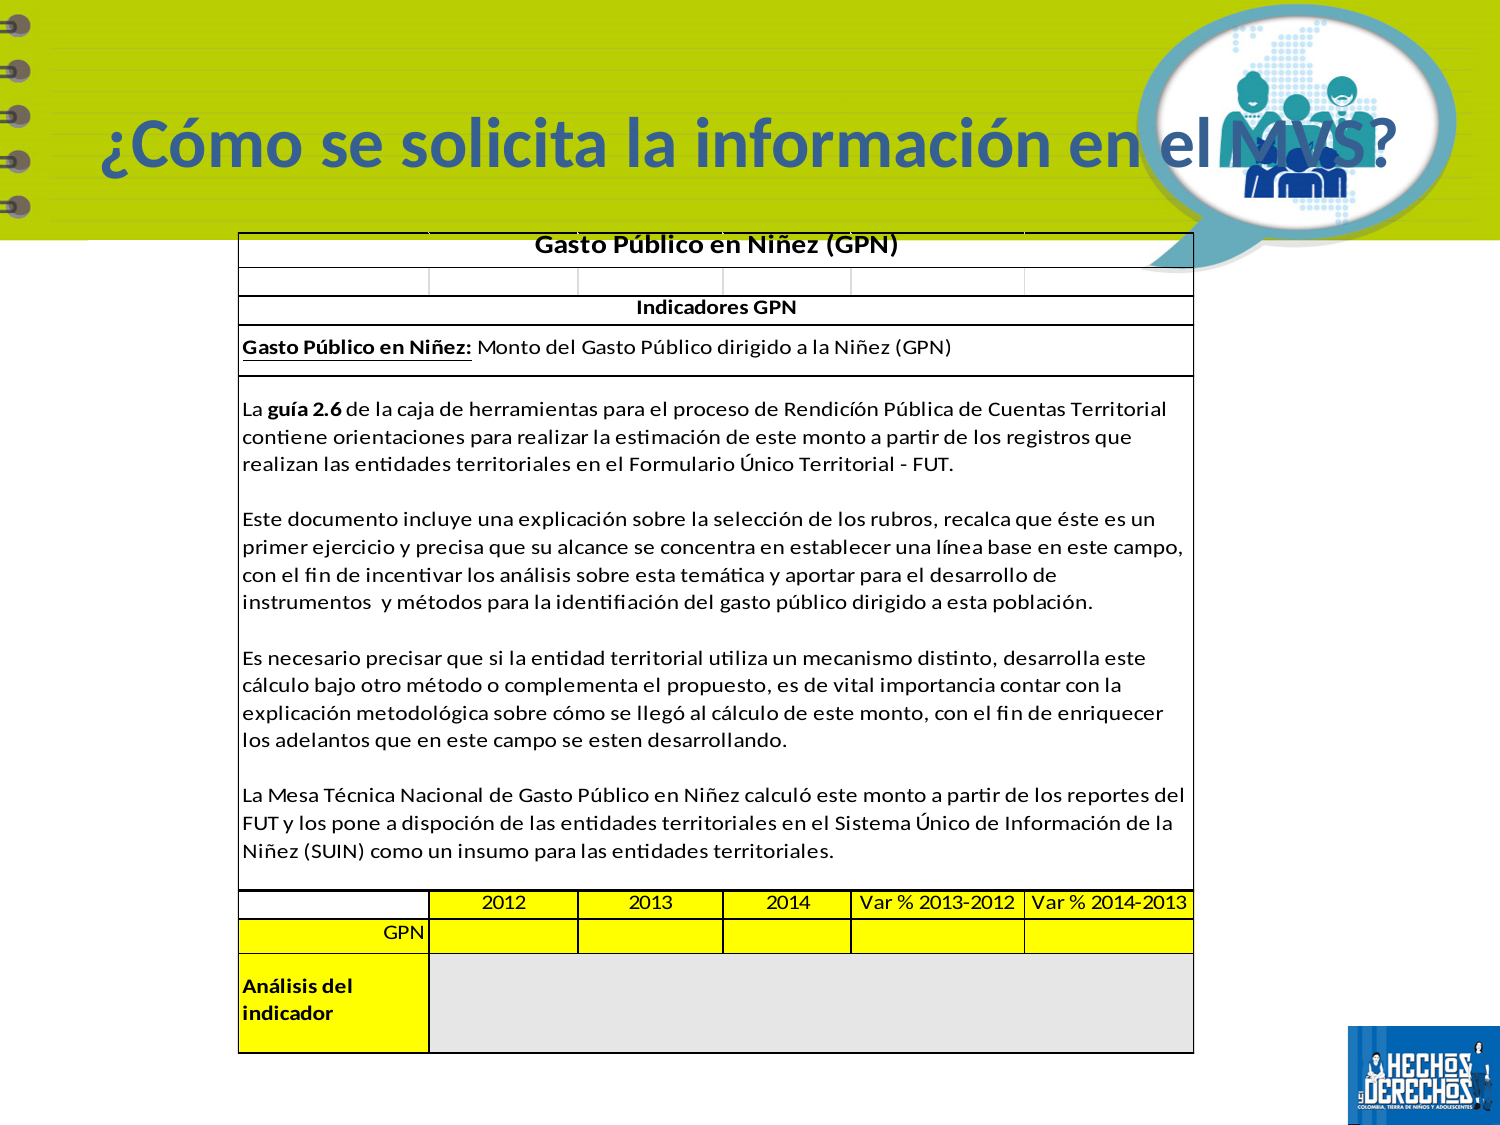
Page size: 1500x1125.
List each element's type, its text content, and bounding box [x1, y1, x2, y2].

title ¿Cómo se solicita la información en el MVS? [75, 45, 1425, 233]
picture [0, 0, 1500, 1125]
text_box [237, 232, 1196, 1056]
